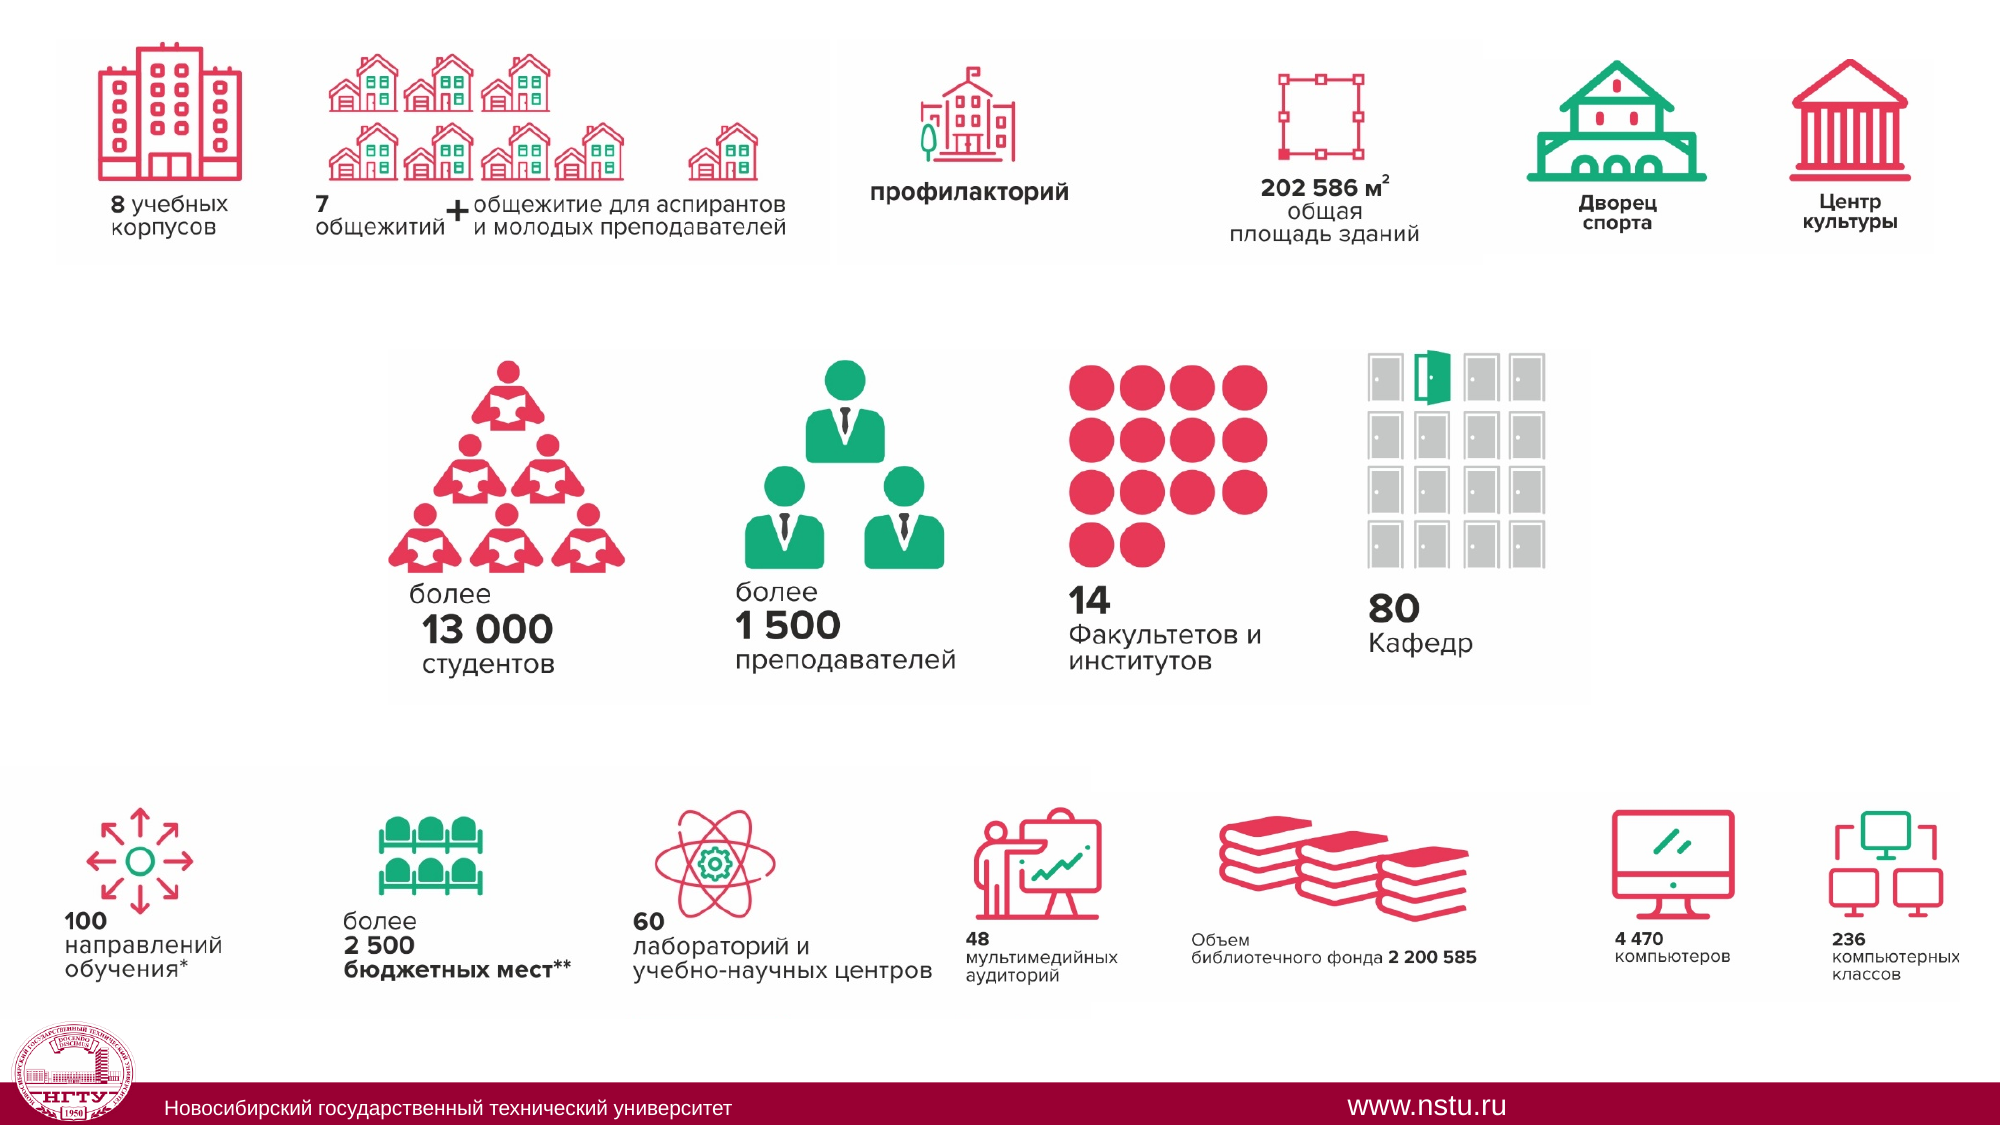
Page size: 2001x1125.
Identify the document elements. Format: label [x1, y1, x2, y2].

picture [0, 766, 1960, 1019]
picture [836, 39, 1934, 265]
picture [388, 349, 1591, 705]
picture [55, 39, 830, 265]
picture [11, 1021, 136, 1125]
